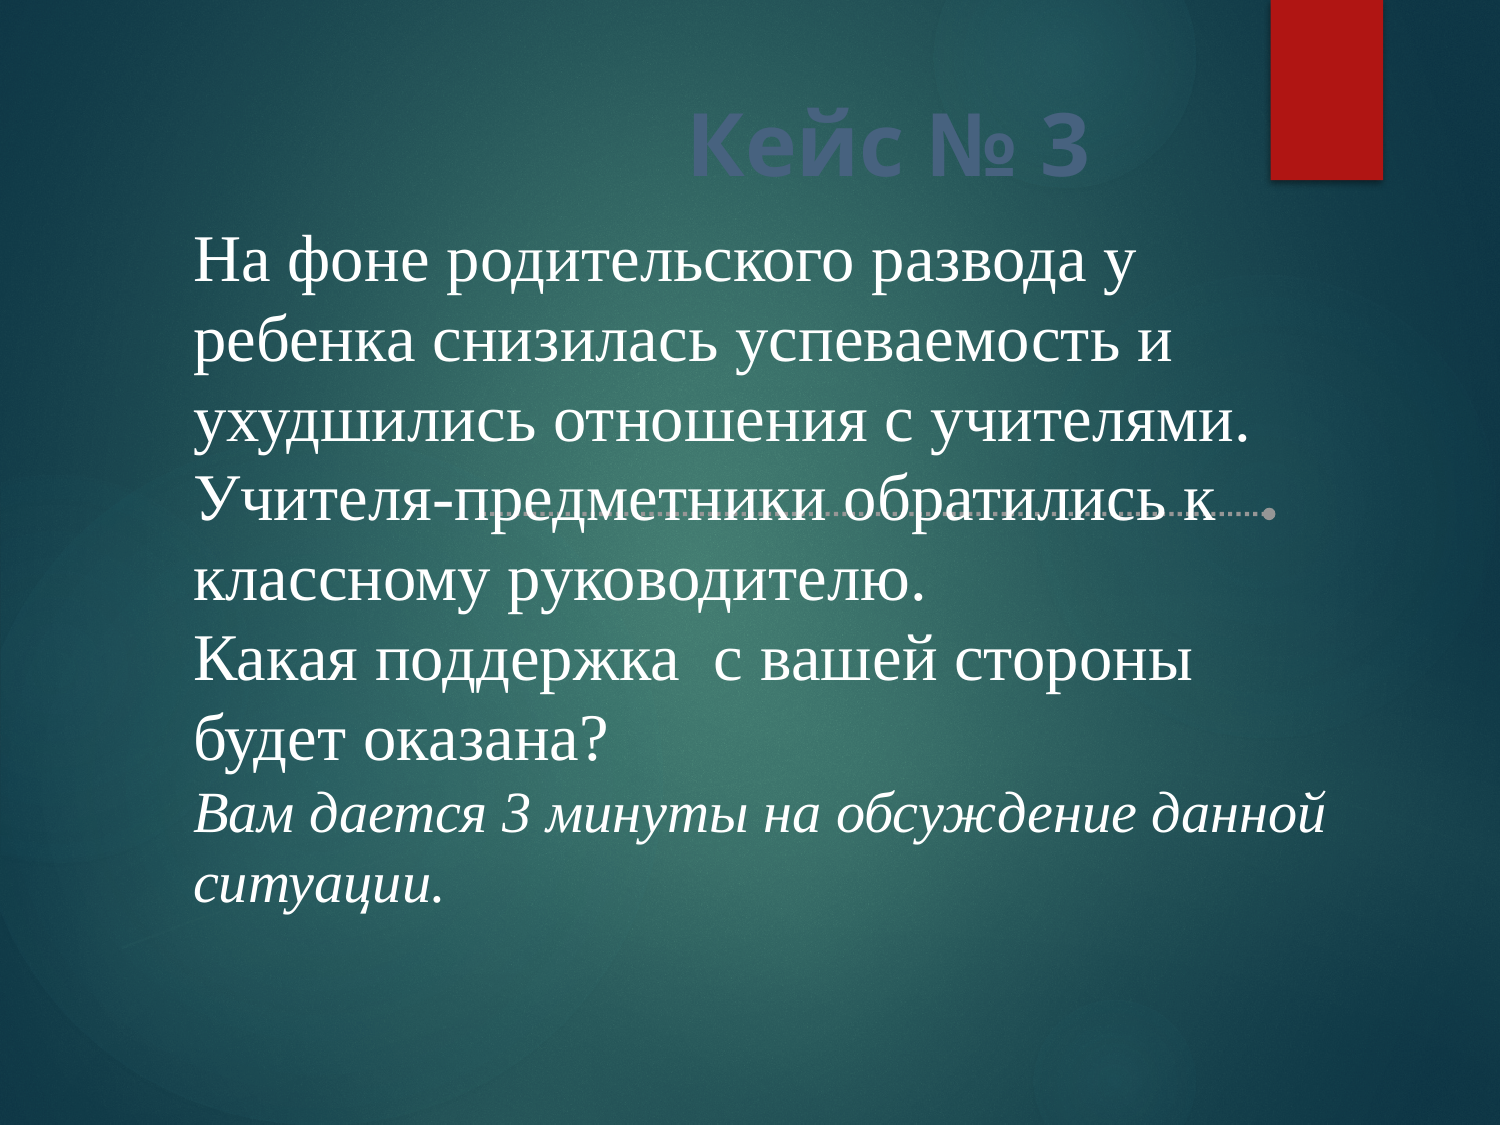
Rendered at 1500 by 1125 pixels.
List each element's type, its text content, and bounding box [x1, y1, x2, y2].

title Кейс № 3 [312, 81, 1464, 293]
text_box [178, 140, 1366, 930]
